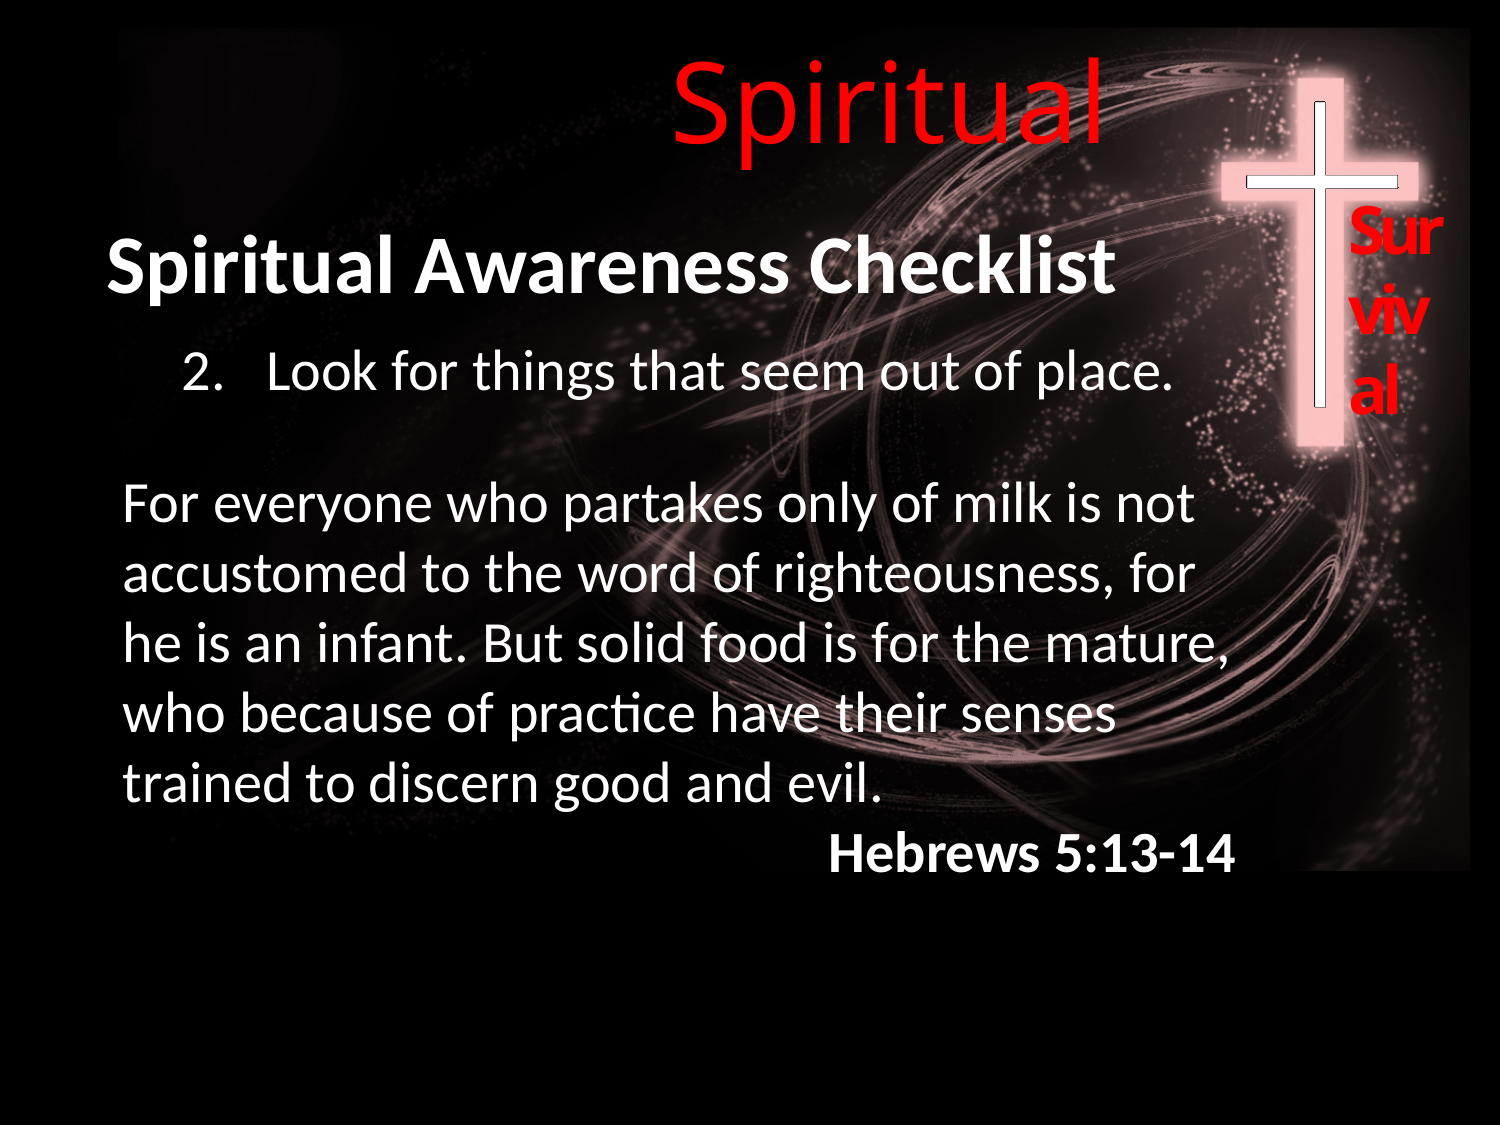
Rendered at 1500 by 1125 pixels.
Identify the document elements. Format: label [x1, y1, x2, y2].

text_box [91, 23, 1470, 915]
